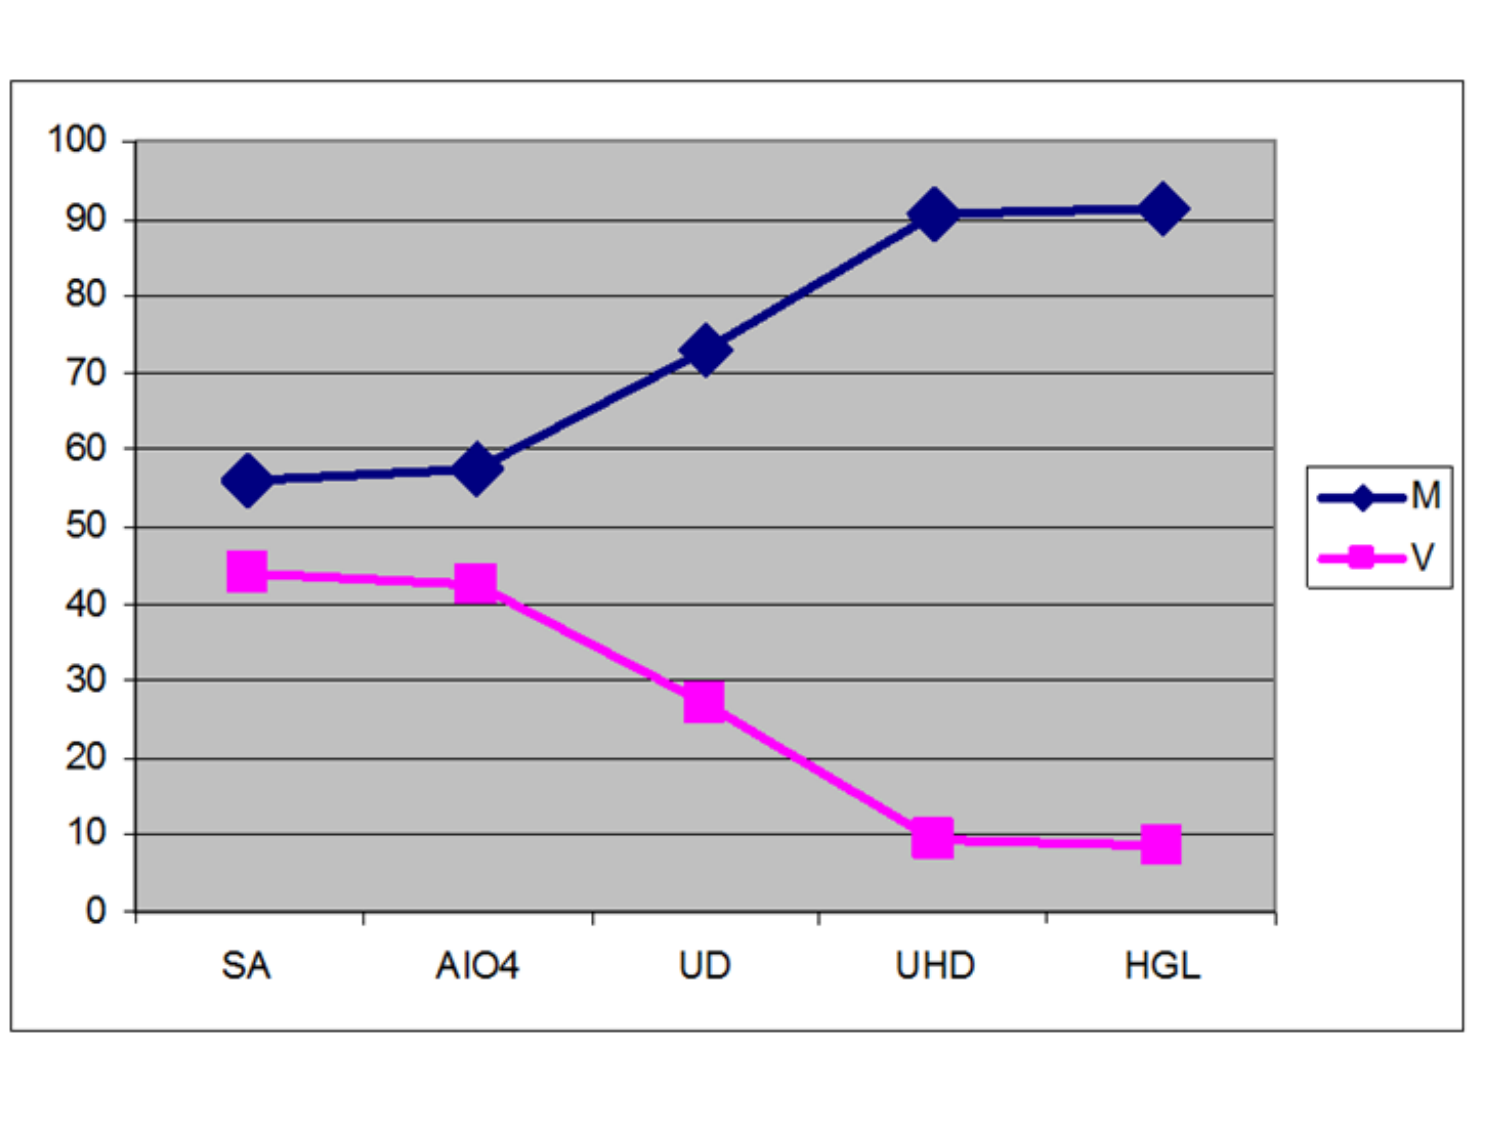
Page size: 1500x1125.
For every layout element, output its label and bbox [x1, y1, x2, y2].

list [0, 66, 1483, 1047]
